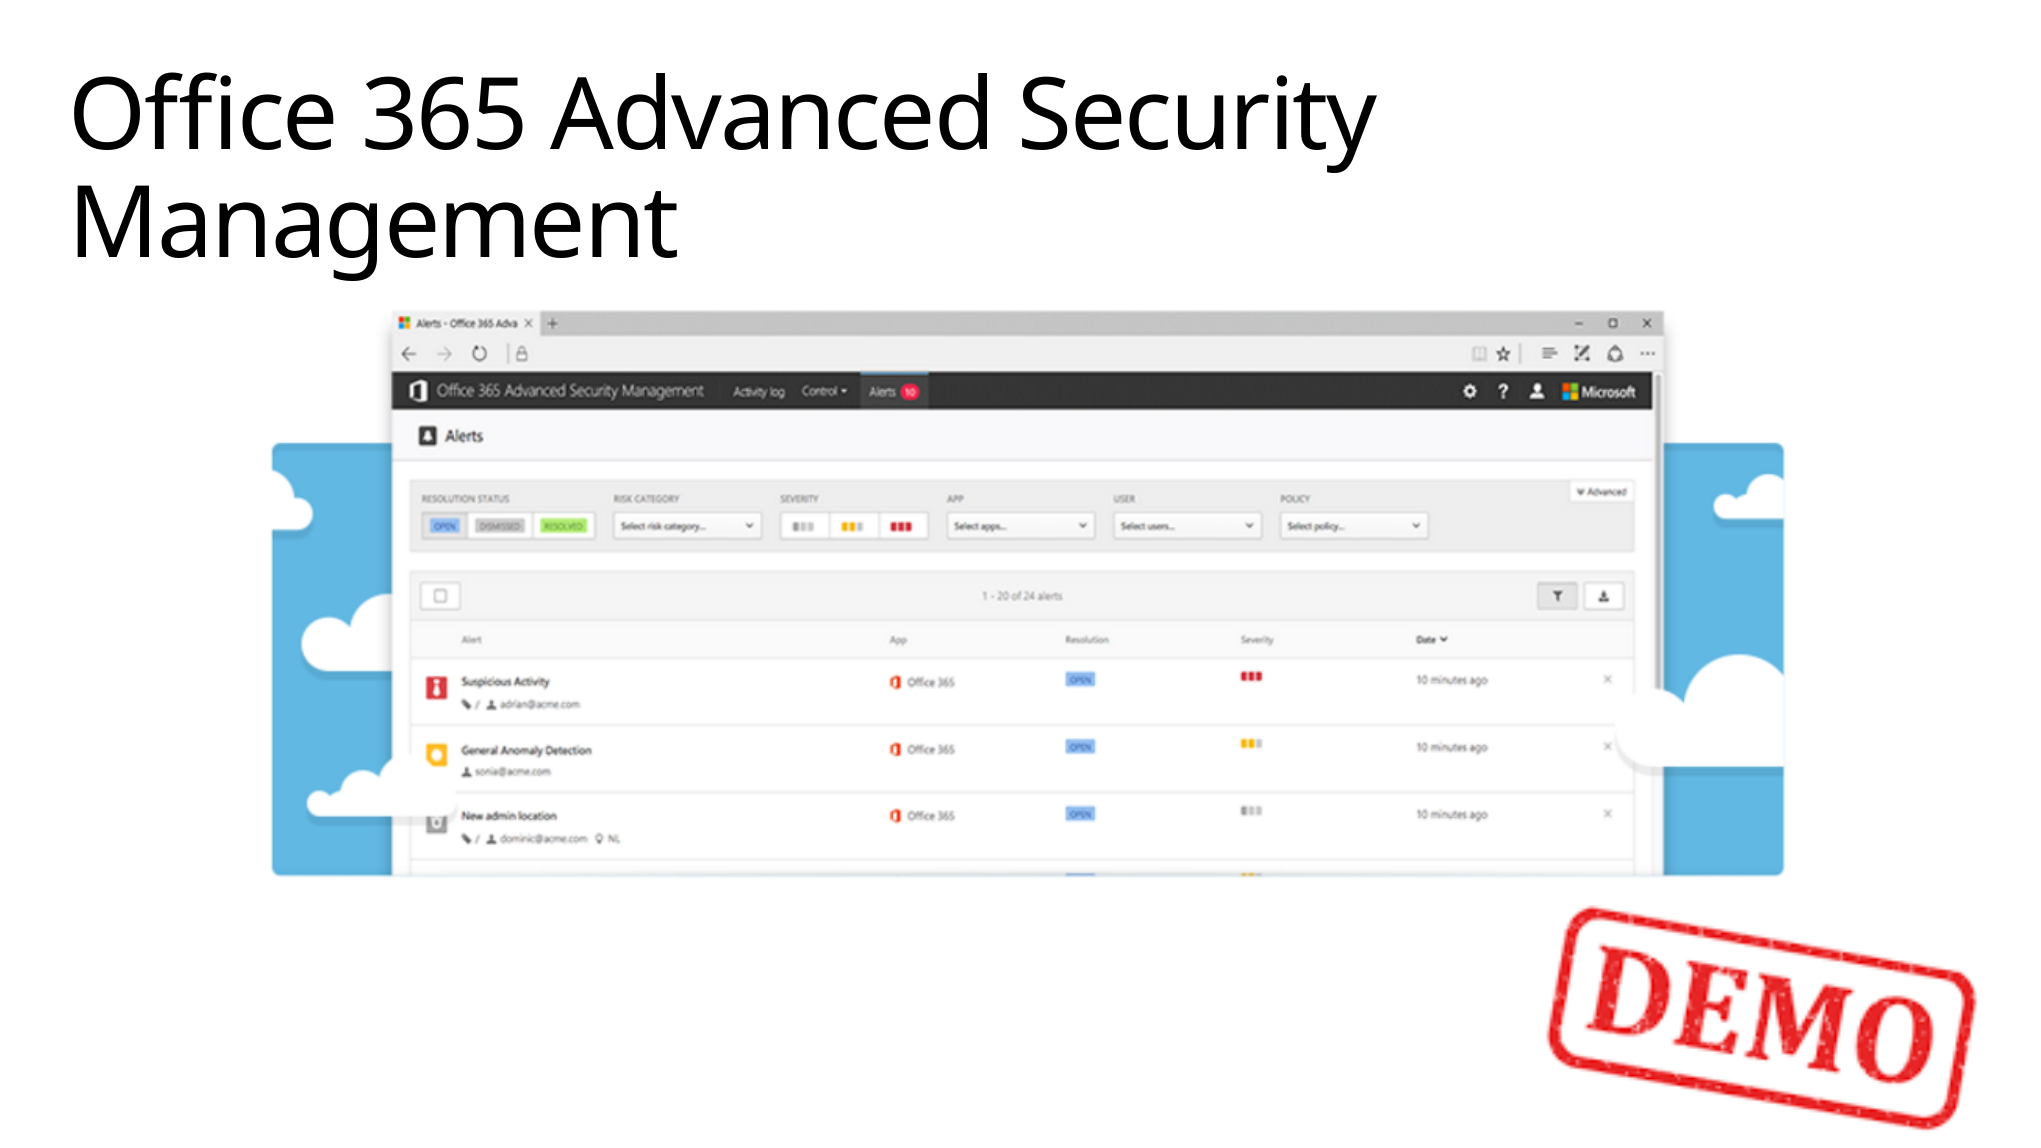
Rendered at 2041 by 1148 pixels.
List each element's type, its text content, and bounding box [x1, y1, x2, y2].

title Office 365 Advanced Security Management [45, 48, 1996, 199]
picture [240, 289, 2041, 1136]
